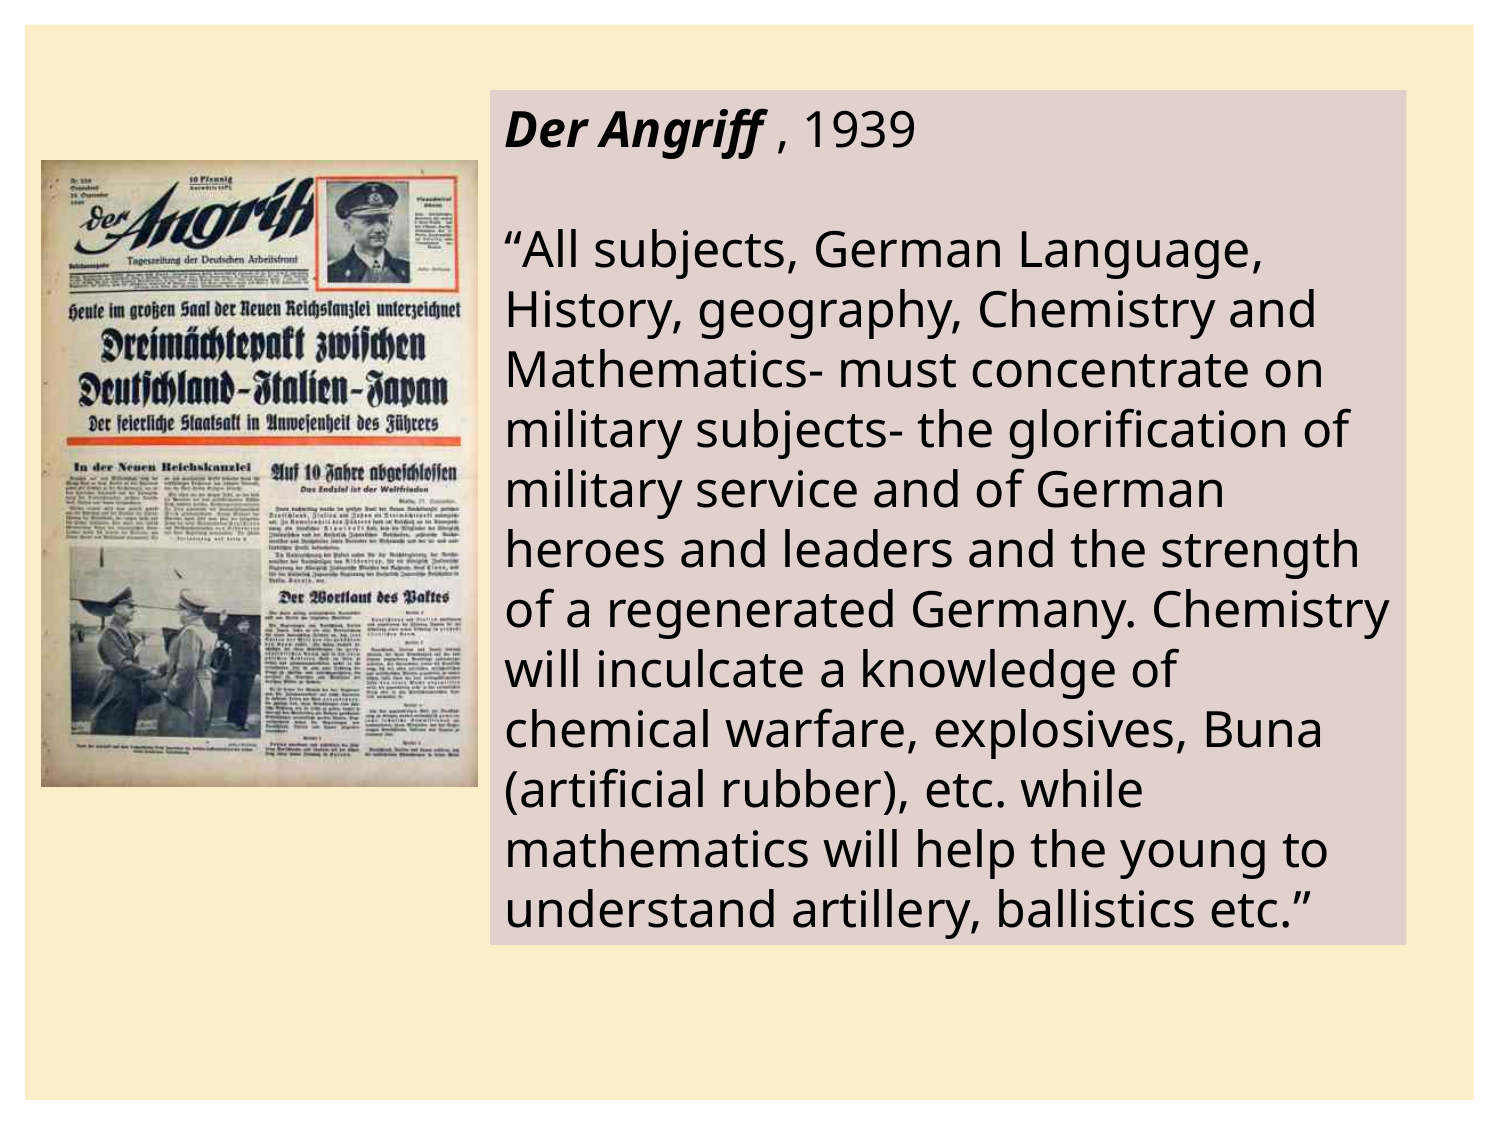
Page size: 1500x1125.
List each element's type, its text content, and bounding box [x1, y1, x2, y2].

text_box Der Angriff , 1939 “All subjects, German Language, History, geography, Chemistry and Mathematics- must concentrate on military subjects- the glorification of military service and of German heroes and leaders and the strength of a regenerated Germany. Chemistry will inculcate a knowledge of chemical warfare, explosives, Buna (artificial rubber), etc. while mathematics will help the young to understand artillery, ballistics etc.” [490, 90, 1407, 945]
picture [40, 160, 478, 788]
